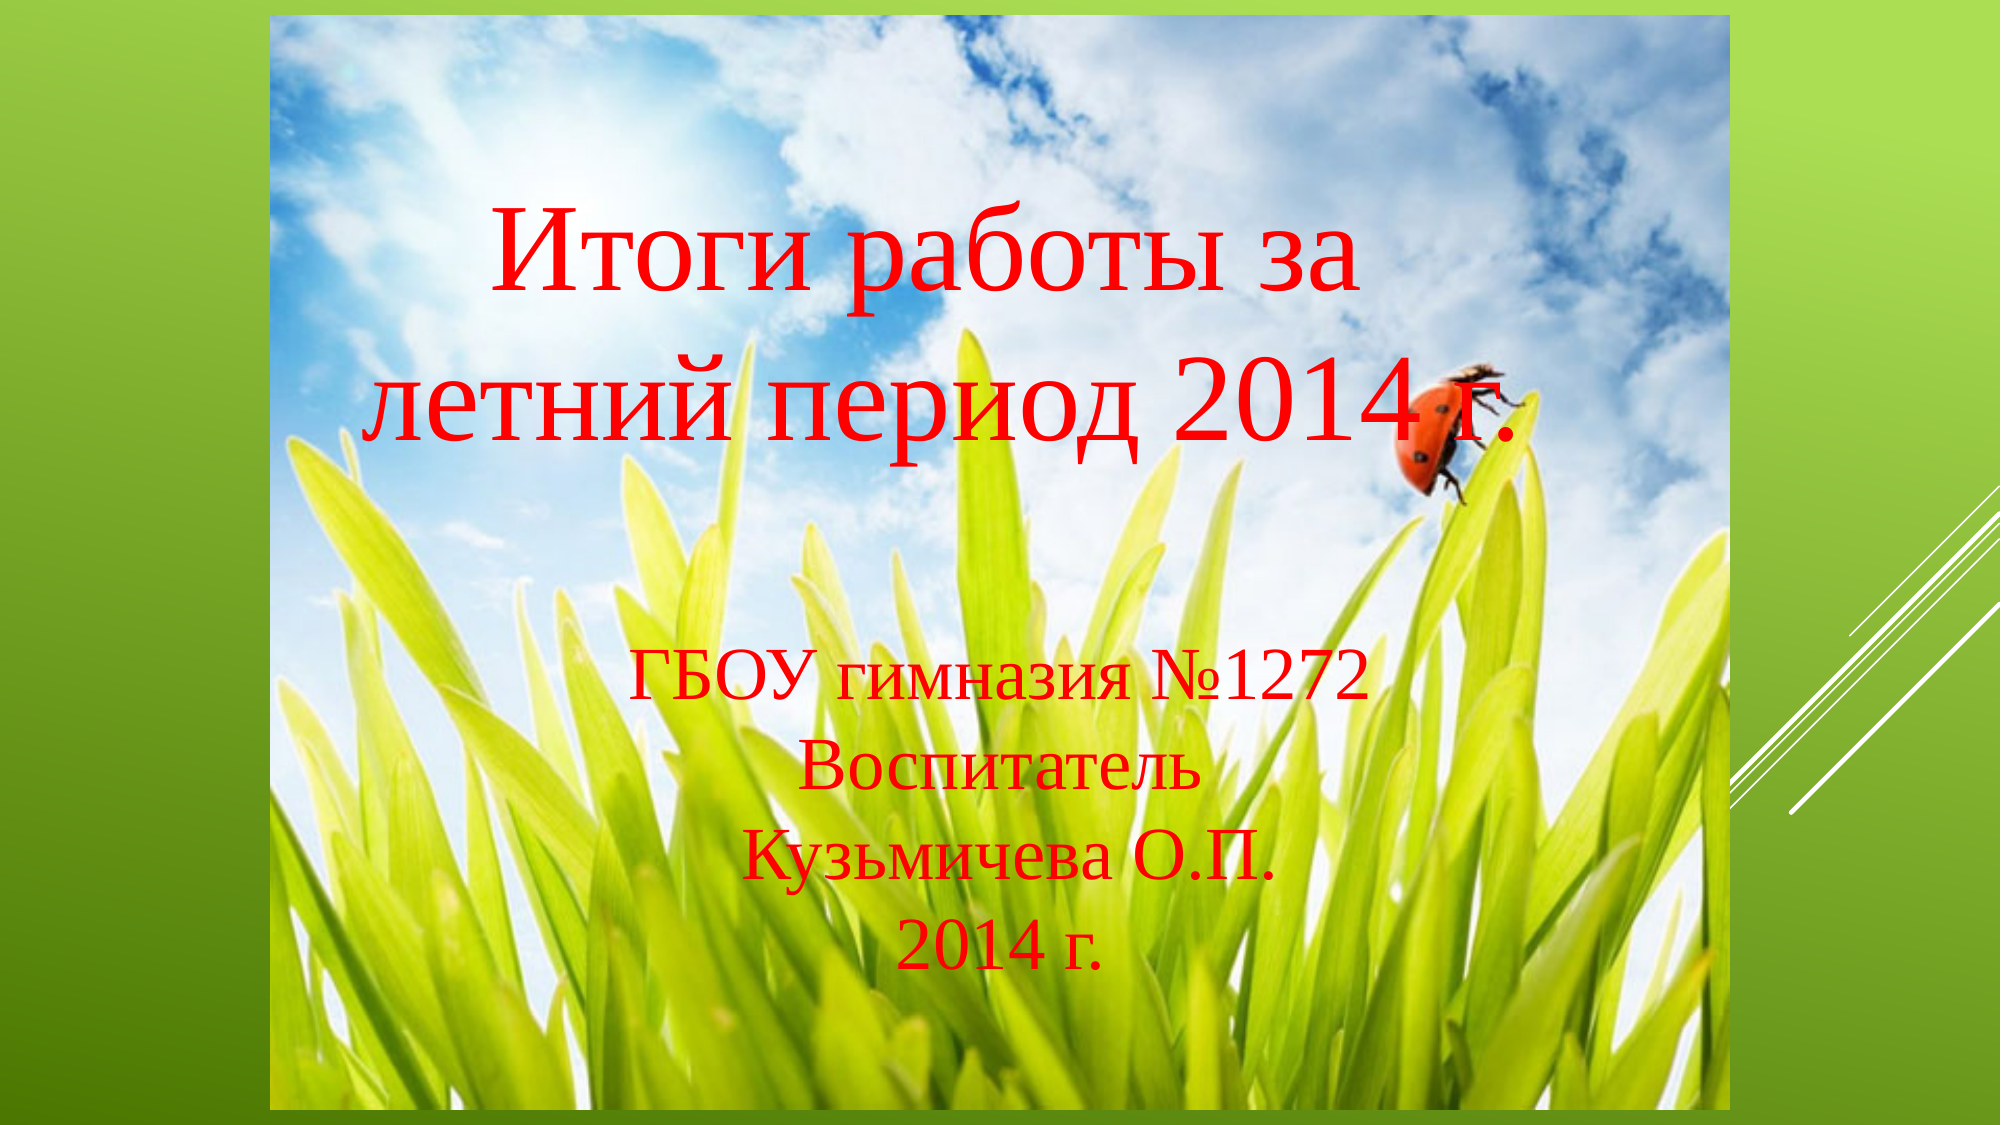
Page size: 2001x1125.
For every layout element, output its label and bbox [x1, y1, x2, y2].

picture [270, 15, 1730, 1110]
